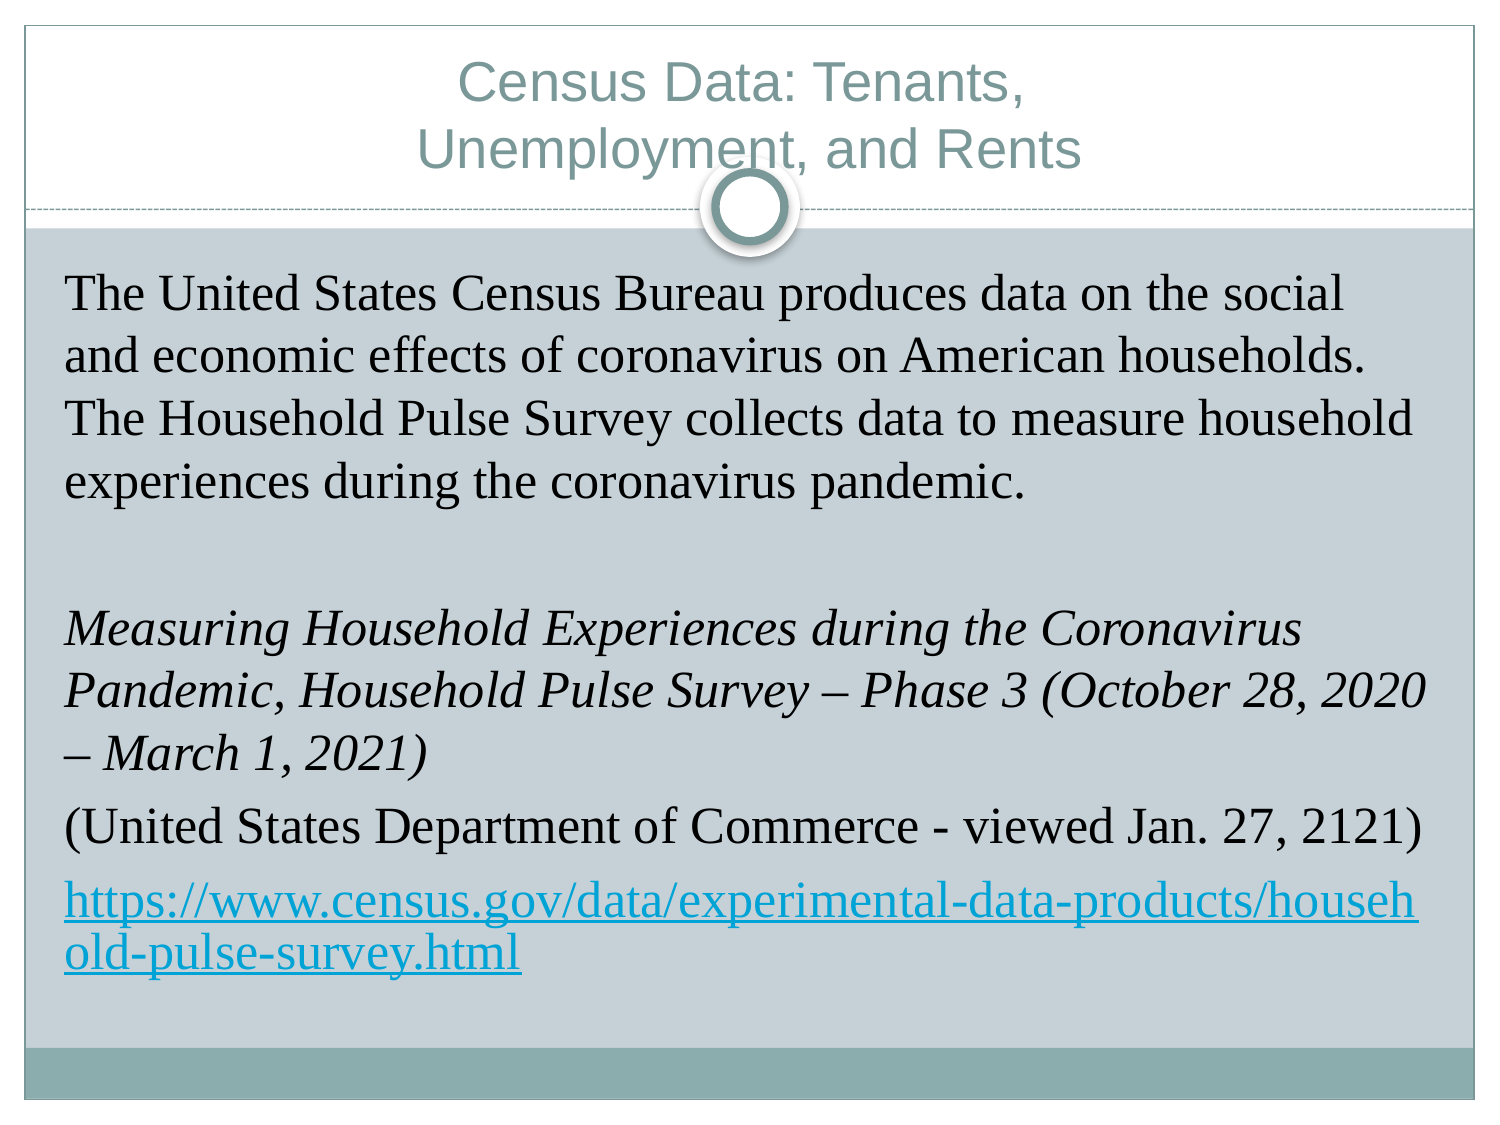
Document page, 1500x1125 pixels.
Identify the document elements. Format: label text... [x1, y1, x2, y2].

title Census Data: Tenants, Unemployment, and Rents [49, 37, 1450, 188]
list The United States Census Bureau produces data on the social and economic effects of coronavirus on American households. The Household Pulse Survey collects data to measure household experiences during the coronavirus pandemic. Measuring Household Experiences during the Coronavirus Pandemic, Household Pulse Survey – Phase 3 (October 28, 2020 – March 1, 2021) (United States Department of Commerce - viewed Jan. 27, 2121) https://www.census.gov/data/experimental-data-products/household-pulse-survey.html [49, 250, 1445, 1001]
